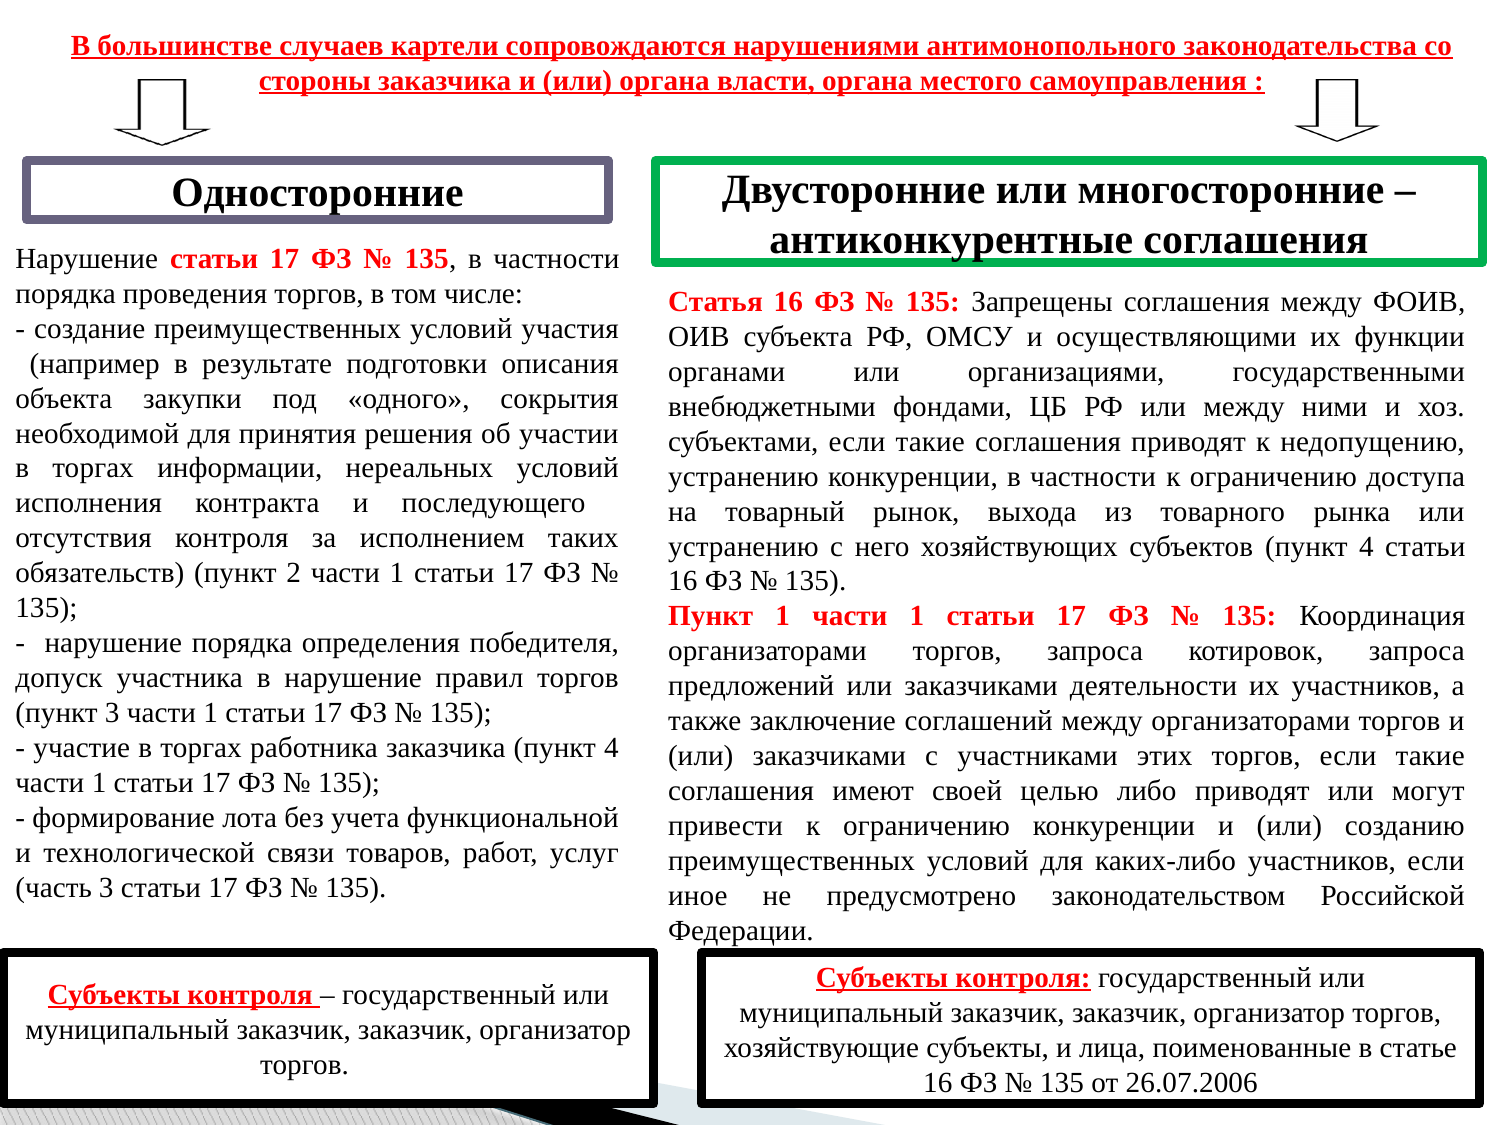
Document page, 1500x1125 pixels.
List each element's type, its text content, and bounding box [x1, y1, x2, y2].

text_box Нарушение статьи 17 ФЗ № 135, в частности порядка проведения торгов, в том числе: - создание преимущественных условий участия (например в результате подготовки описания объекта закупки под «одного», сокрытия необходимой для принятия решения об участии в торгах информации, нереальных условий исполнения контракта и последующего отсутствия контроля за исполнением таких обязательств) (пункт 2 части 1 статьи 17 ФЗ № 135); - нарушение порядка определения победителя, допуск участника в нарушение правил торгов (пункт 3 части 1 статьи 17 ФЗ № 135); - участие в торгах работника заказчика (пункт 4 части 1 статьи 17 ФЗ № 135); - формирование лота без учета функциональной и технологической связи товаров, работ, услуг (часть 3 статьи 17 ФЗ № 135). [0, 231, 635, 911]
text_box Двусторонние или многосторонние – антиконкурентные соглашения [651, 156, 1487, 267]
picture [1293, 79, 1382, 143]
picture [111, 79, 213, 147]
text_box Субъекты контроля: государственный или муниципальный заказчик, заказчик, организатор торгов, хозяйствующие субъекты, и лица, поименованные в статье 16 ФЗ № 135 от 26.07.2006 [697, 948, 1484, 1108]
text_box Субъекты контроля – государственный или муниципальный заказчик, заказчик, организатор торгов.Суб [0, 948, 658, 1108]
text_box Односторонние [22, 156, 613, 224]
text_box Статья 16 ФЗ № 135: Запрещены соглашения между ФОИВ, ОИВ субъекта РФ, ОМСУ и осуществляющими их функции органами или организациями, государственными внебюджетными фондами, ЦБ РФ или между ними и хоз. субъектами, если такие соглашения приводят к недопущению, устранению конкуренции, в частности к ограничению доступа на товарный рынок, выхода из товарного рынка или устранению с него хозяйствующих субъектов (пункт 4 статьи 16 ФЗ № 135). Пункт 1 части 1 статьи 17 ФЗ № 135: Координация организаторами торгов, запроса котировок, запроса предложений или заказчиками деятельности их участников, а также заключение соглашений между организаторами торгов и (или) заказчиками с участниками этих торгов, если такие соглашения имеют своей целью либо приводят или могут привести к ограничению конкуренции и (или) созданию преимущественных условий для каких-либо участников, если иное не предусмотрено законодательством Российской Федерации. [653, 274, 1481, 1059]
text_box В большинстве случаев картели сопровождаются нарушениями антимонопольного законодательства со стороны заказчика и (или) органа власти, органа местого самоуправления : [41, 19, 1483, 104]
